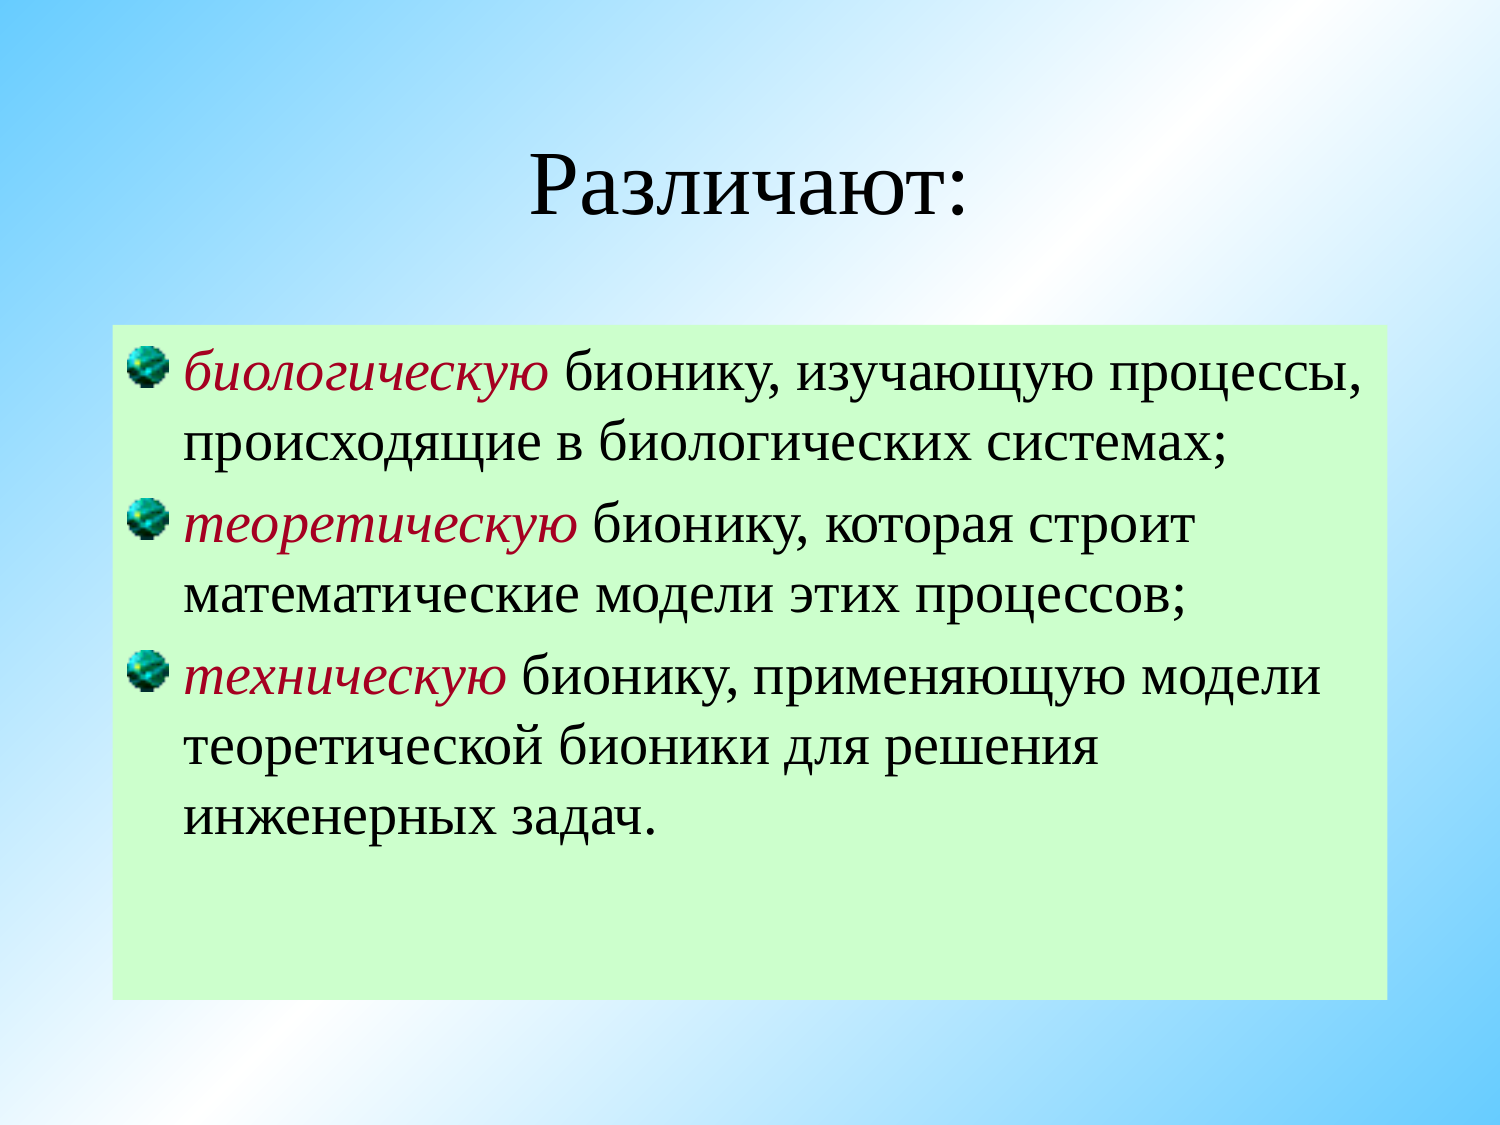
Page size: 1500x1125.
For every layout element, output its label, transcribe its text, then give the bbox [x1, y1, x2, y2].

picture [127, 498, 169, 540]
title Различают: [112, 99, 1388, 256]
list биологическую бионику, изучающую процессы, происходящие в биологических системах; теоретическую бионику, которая строит математические модели этих процессов; техническую бионику, применяющую модели теоретической бионики для решения инженерных задач. [112, 324, 1388, 1001]
picture [127, 650, 169, 692]
picture [127, 346, 169, 388]
